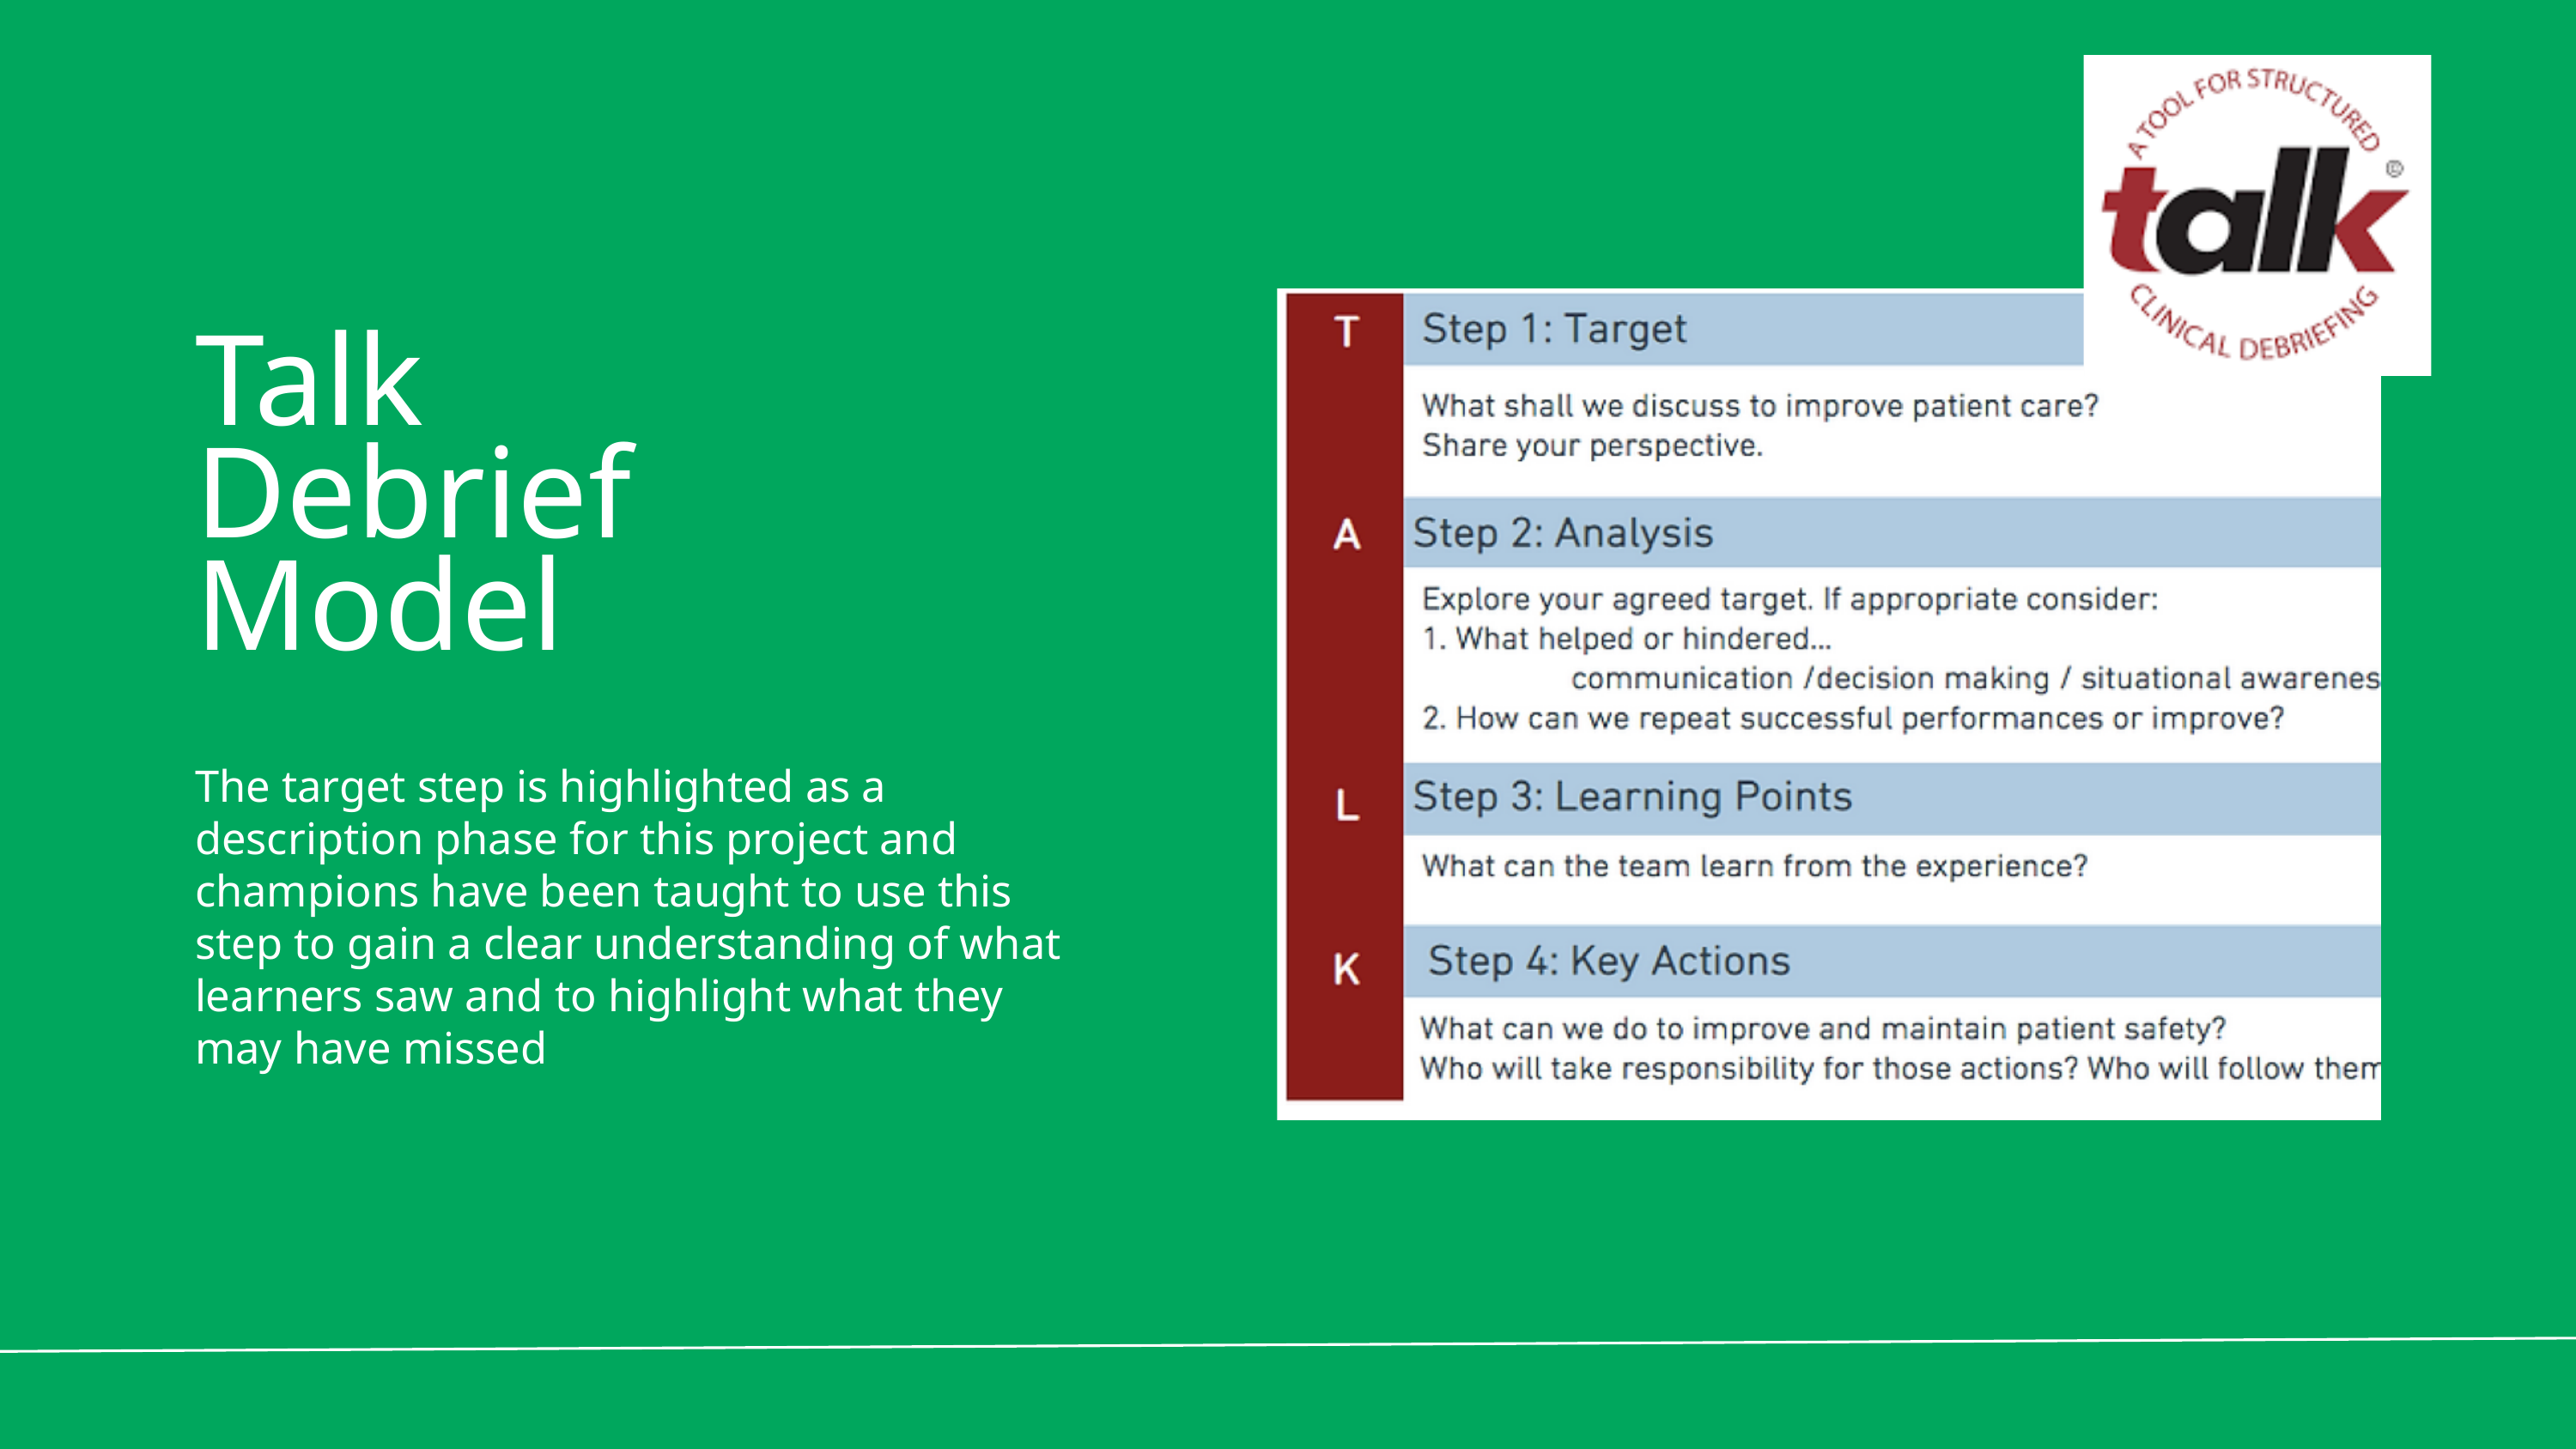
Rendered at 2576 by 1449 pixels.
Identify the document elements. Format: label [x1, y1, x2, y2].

text_box [2083, 55, 2432, 376]
text_box [194, 316, 1083, 1021]
text_box [1277, 288, 2381, 1120]
